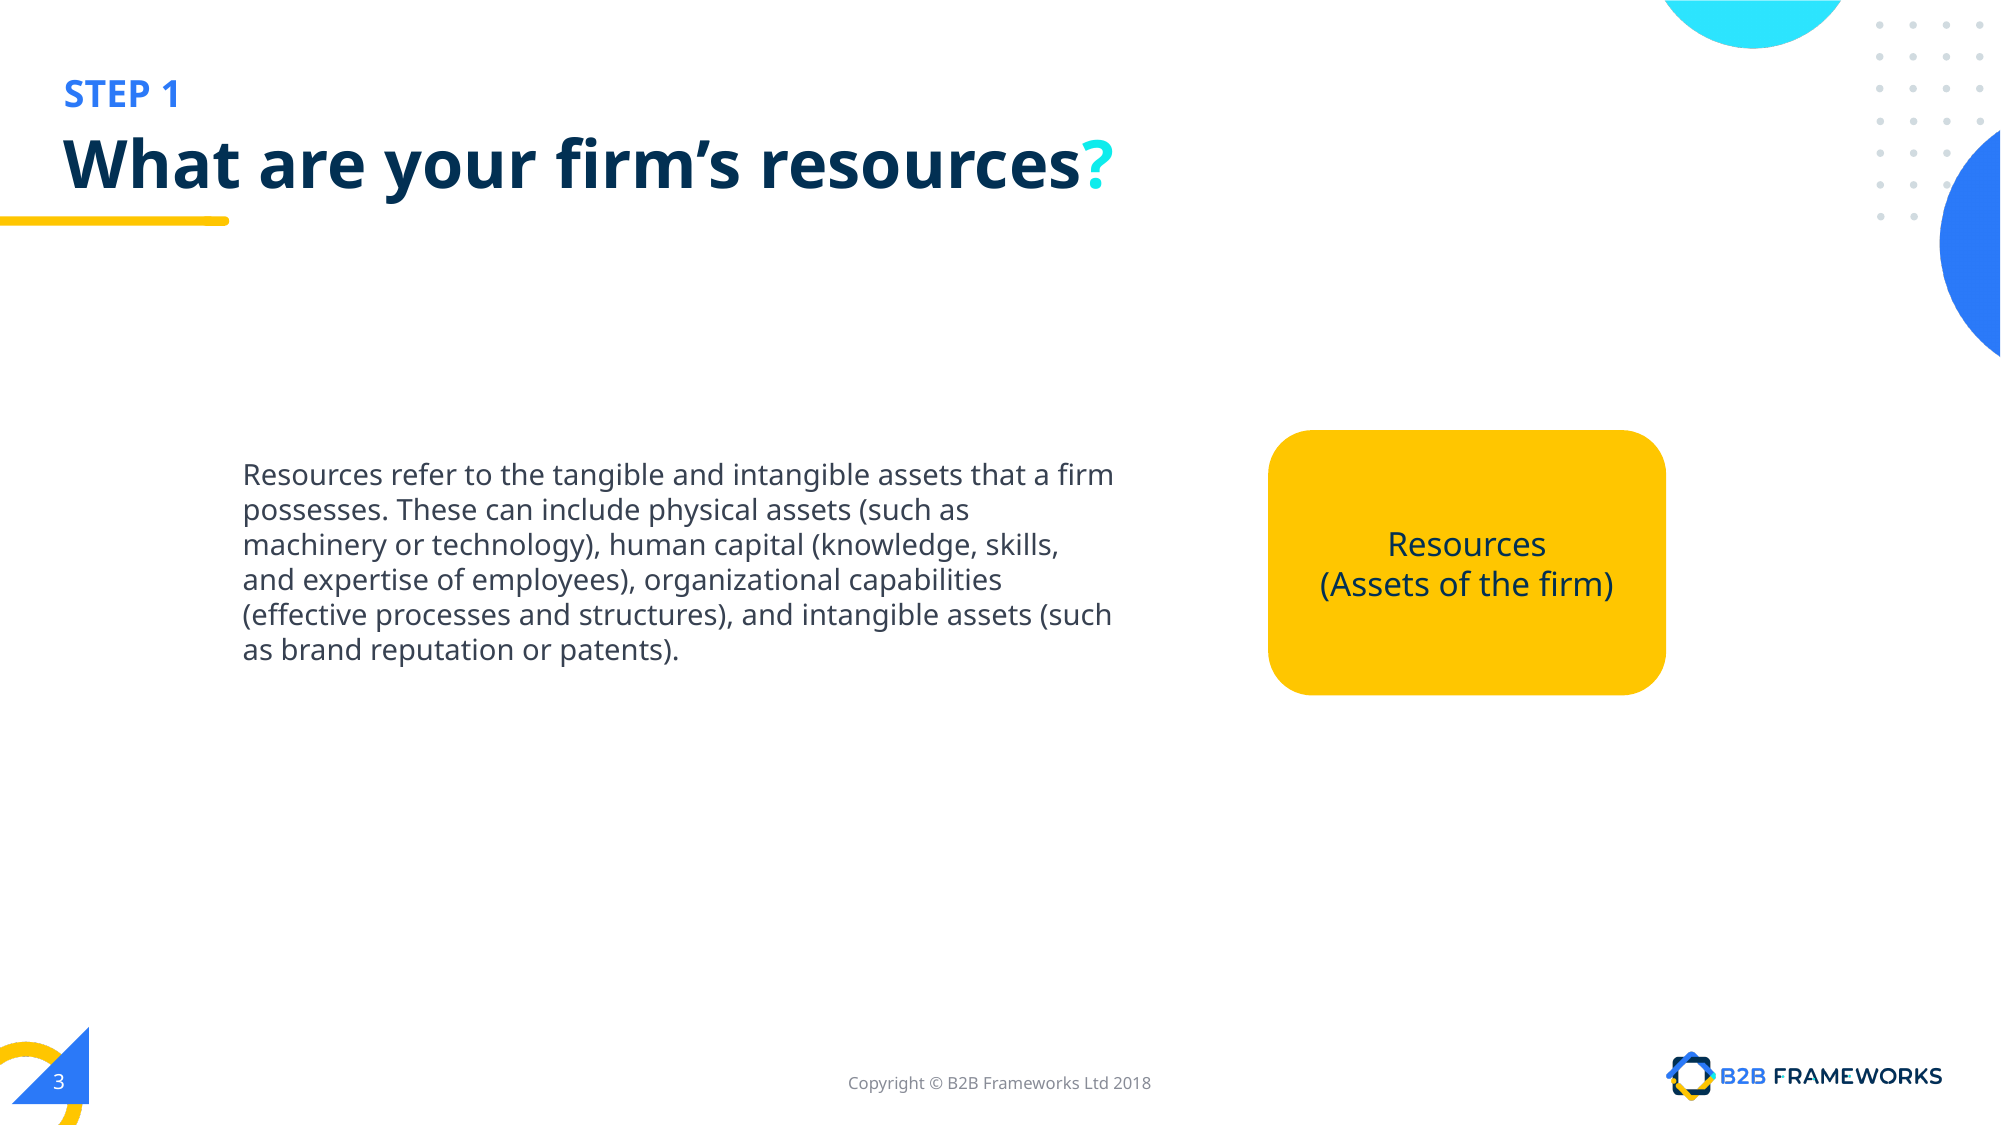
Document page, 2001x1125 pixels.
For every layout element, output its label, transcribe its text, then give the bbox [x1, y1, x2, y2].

picture [1655, 1040, 1952, 1111]
picture [0, 1041, 84, 1125]
title What are your firm’s resources? [49, 123, 1213, 183]
picture [1658, 1, 1851, 54]
footer Copyright © B2B Frameworks Ltd 2018 [662, 1052, 1338, 1113]
picture [1932, 118, 2001, 372]
text_box Resources (Assets of the firm) [1268, 430, 1667, 696]
text_box Resources refer to the tangible and intangible assets that a firm possesses. These can include physical assets (such as machinery or technology), human capital (knowledge, skills, and expertise of employees), organizational capabilities (effective processes and structures), and intangible assets (such as brand reputation or patents). [227, 448, 1135, 674]
slide_number ‹#› [38, 1052, 488, 1113]
